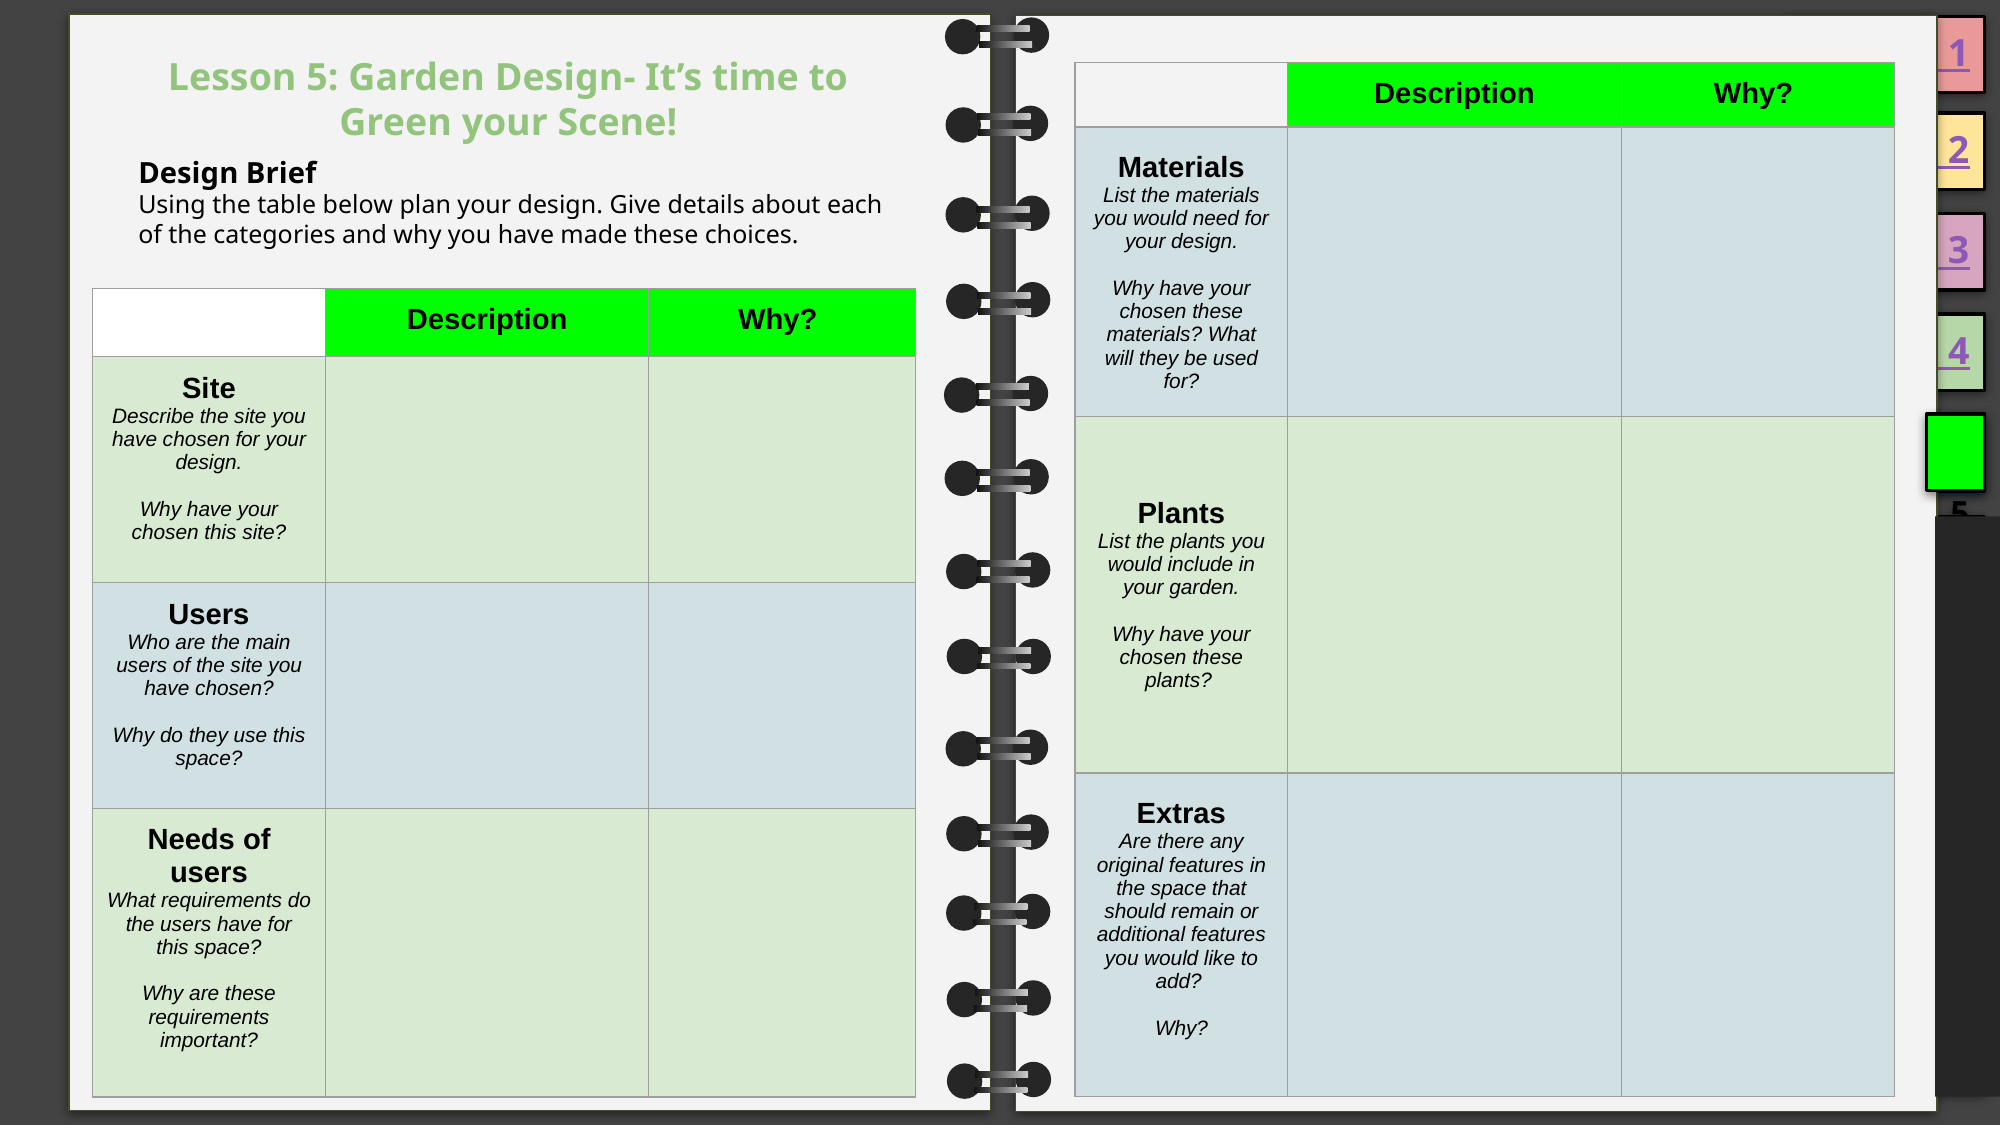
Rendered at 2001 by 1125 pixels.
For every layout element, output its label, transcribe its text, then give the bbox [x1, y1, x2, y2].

table_cell Materials List the materials you would need for your design. Why have your chosen these materials? What will they be used for? [1076, 128, 1287, 416]
table_cell [1622, 774, 1894, 1096]
table_header Why? [1622, 63, 1894, 126]
table_cell [649, 583, 915, 808]
table_header Description [1288, 63, 1621, 126]
text_box [1895, 466, 2000, 607]
table_cell [326, 583, 648, 808]
table_cell [326, 809, 648, 1096]
table_header Why? [649, 289, 915, 356]
table_cell [1288, 128, 1621, 416]
table_cell Users Who are the main users of the site you have chosen? Why do they use this space? [93, 583, 325, 808]
table_cell [1622, 128, 1894, 416]
text_box [916, 466, 1074, 607]
table_header Description [326, 289, 648, 356]
table_cell [326, 357, 648, 582]
table_cell Plants List the plants you would include in your garden. Why have your chosen these plants? [1076, 417, 1287, 772]
table_header [1076, 63, 1287, 126]
table_cell [1622, 417, 1894, 772]
table_cell [1288, 417, 1621, 772]
table_cell [649, 357, 915, 582]
table_cell Extras Are there any original features in the space that should remain or additional features you would like to add? Why? [1076, 774, 1287, 1096]
text_box Lesson 5: Garden Design- It’s time to Green your Scene! [107, 45, 910, 108]
text_box [1935, 516, 2000, 1097]
text_box 5 [1926, 413, 1985, 491]
table_header [93, 289, 325, 356]
text_box Design Brief Using the table below plan your design. Give details about each of the categories and why you have made these choices. [123, 138, 925, 279]
table_cell [1288, 774, 1621, 1096]
table_cell [649, 809, 915, 1096]
table_cell Site Describe the site you have chosen for your design. Why have your chosen this site? [93, 357, 325, 582]
table_cell Needs of users What requirements do the users have for this space? Why are these requirements important? [93, 809, 325, 1096]
